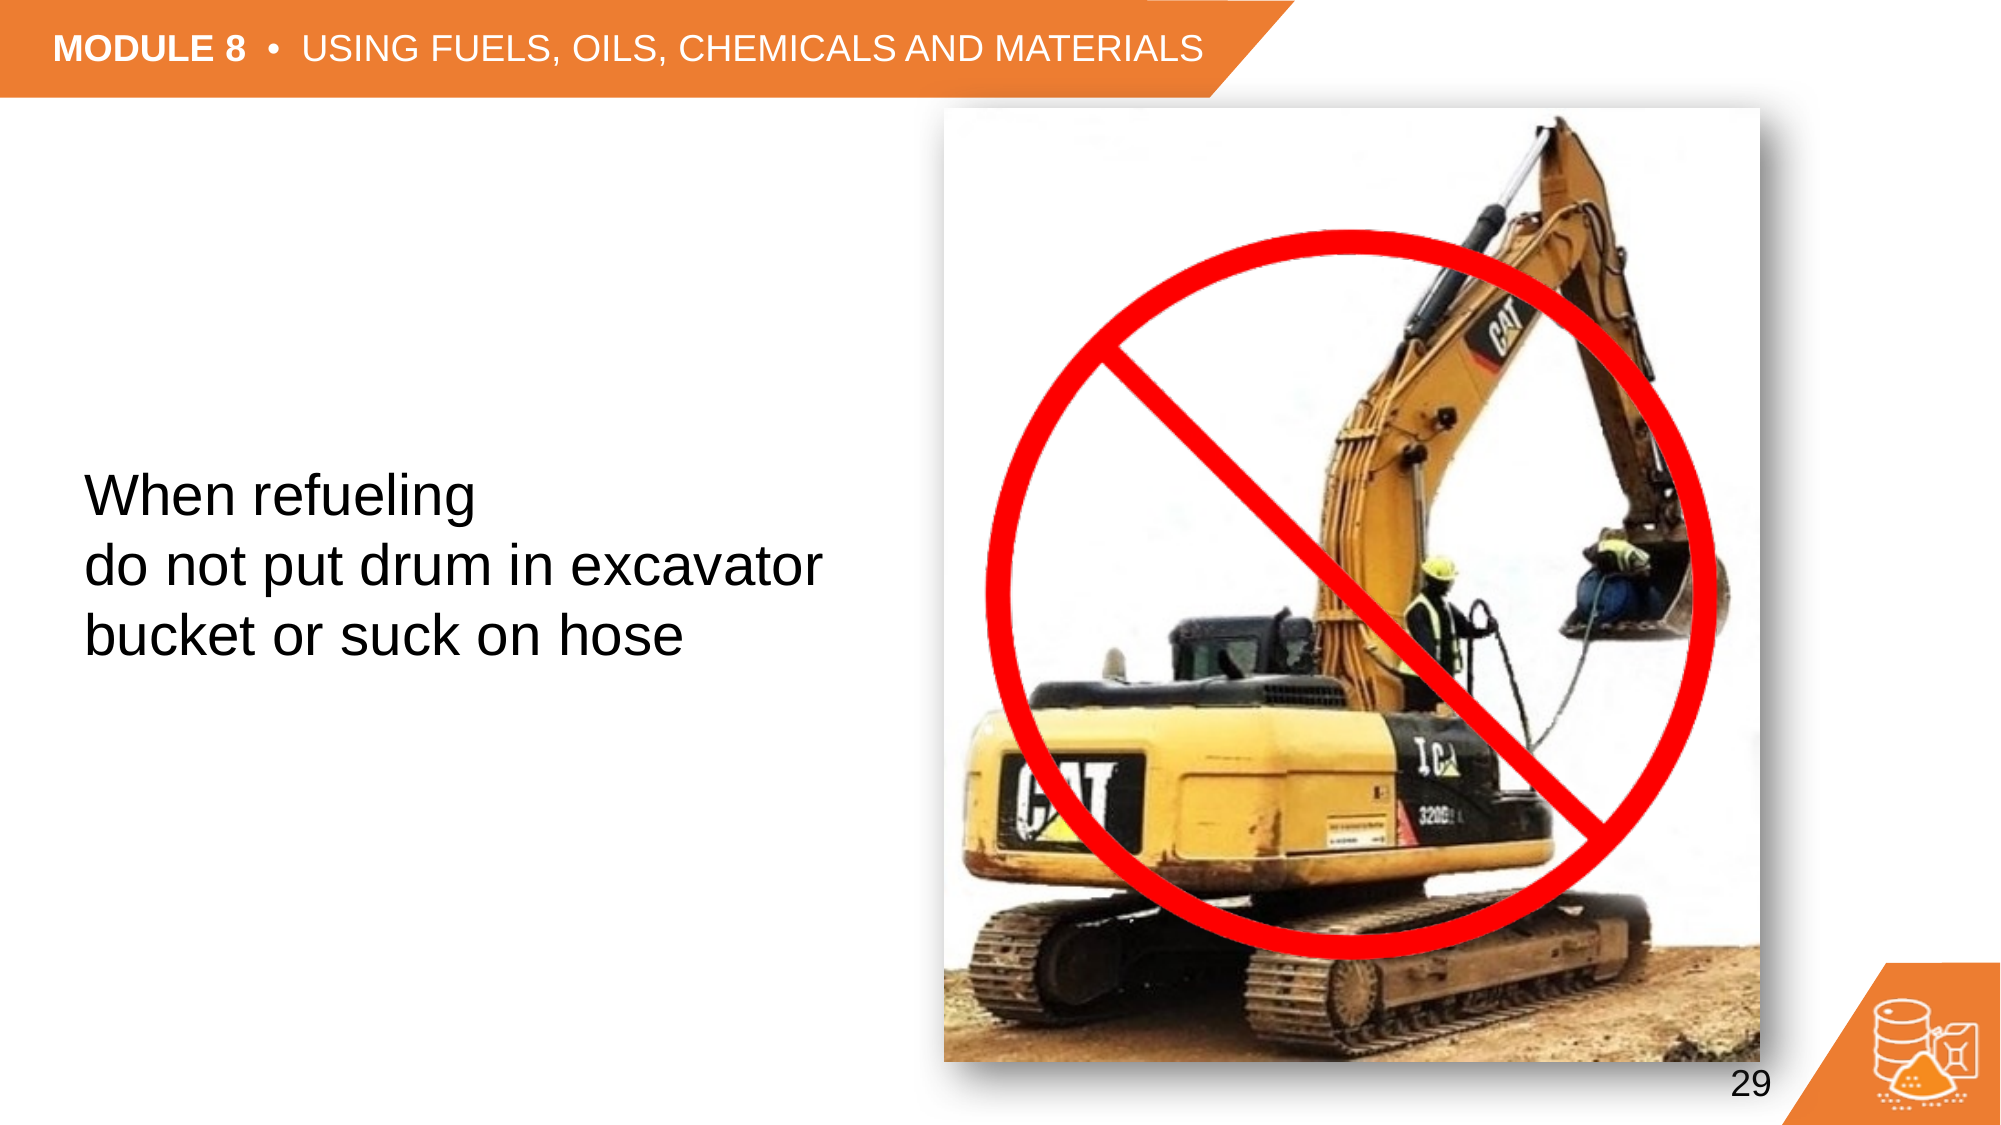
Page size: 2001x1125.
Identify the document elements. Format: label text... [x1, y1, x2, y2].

picture [1846, 980, 2000, 1125]
picture [944, 108, 1760, 1062]
title When refueling do not put drum in excavator bucket or suck on hose [69, 424, 868, 701]
